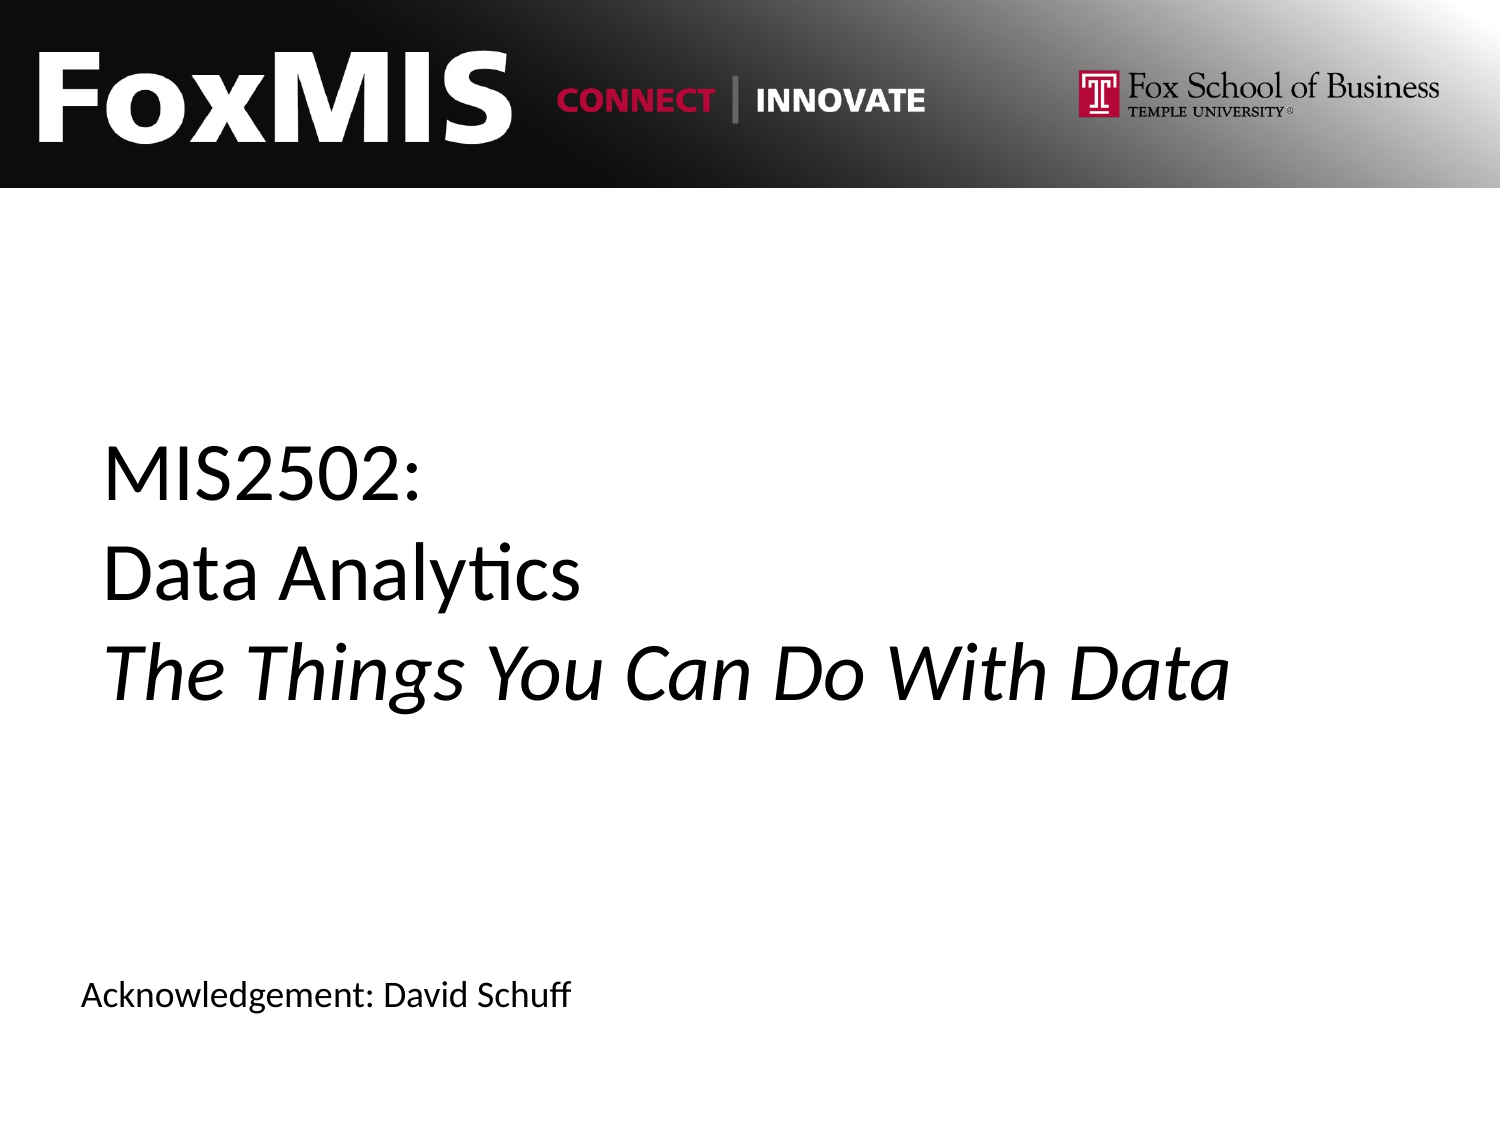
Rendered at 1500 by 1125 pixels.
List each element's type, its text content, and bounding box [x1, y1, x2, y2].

title MIS2502: Data Analytics The Things You Can Do With Data [87, 408, 1413, 725]
picture [0, 0, 1500, 189]
text_box Acknowledgement: David Schuff [66, 962, 588, 1023]
